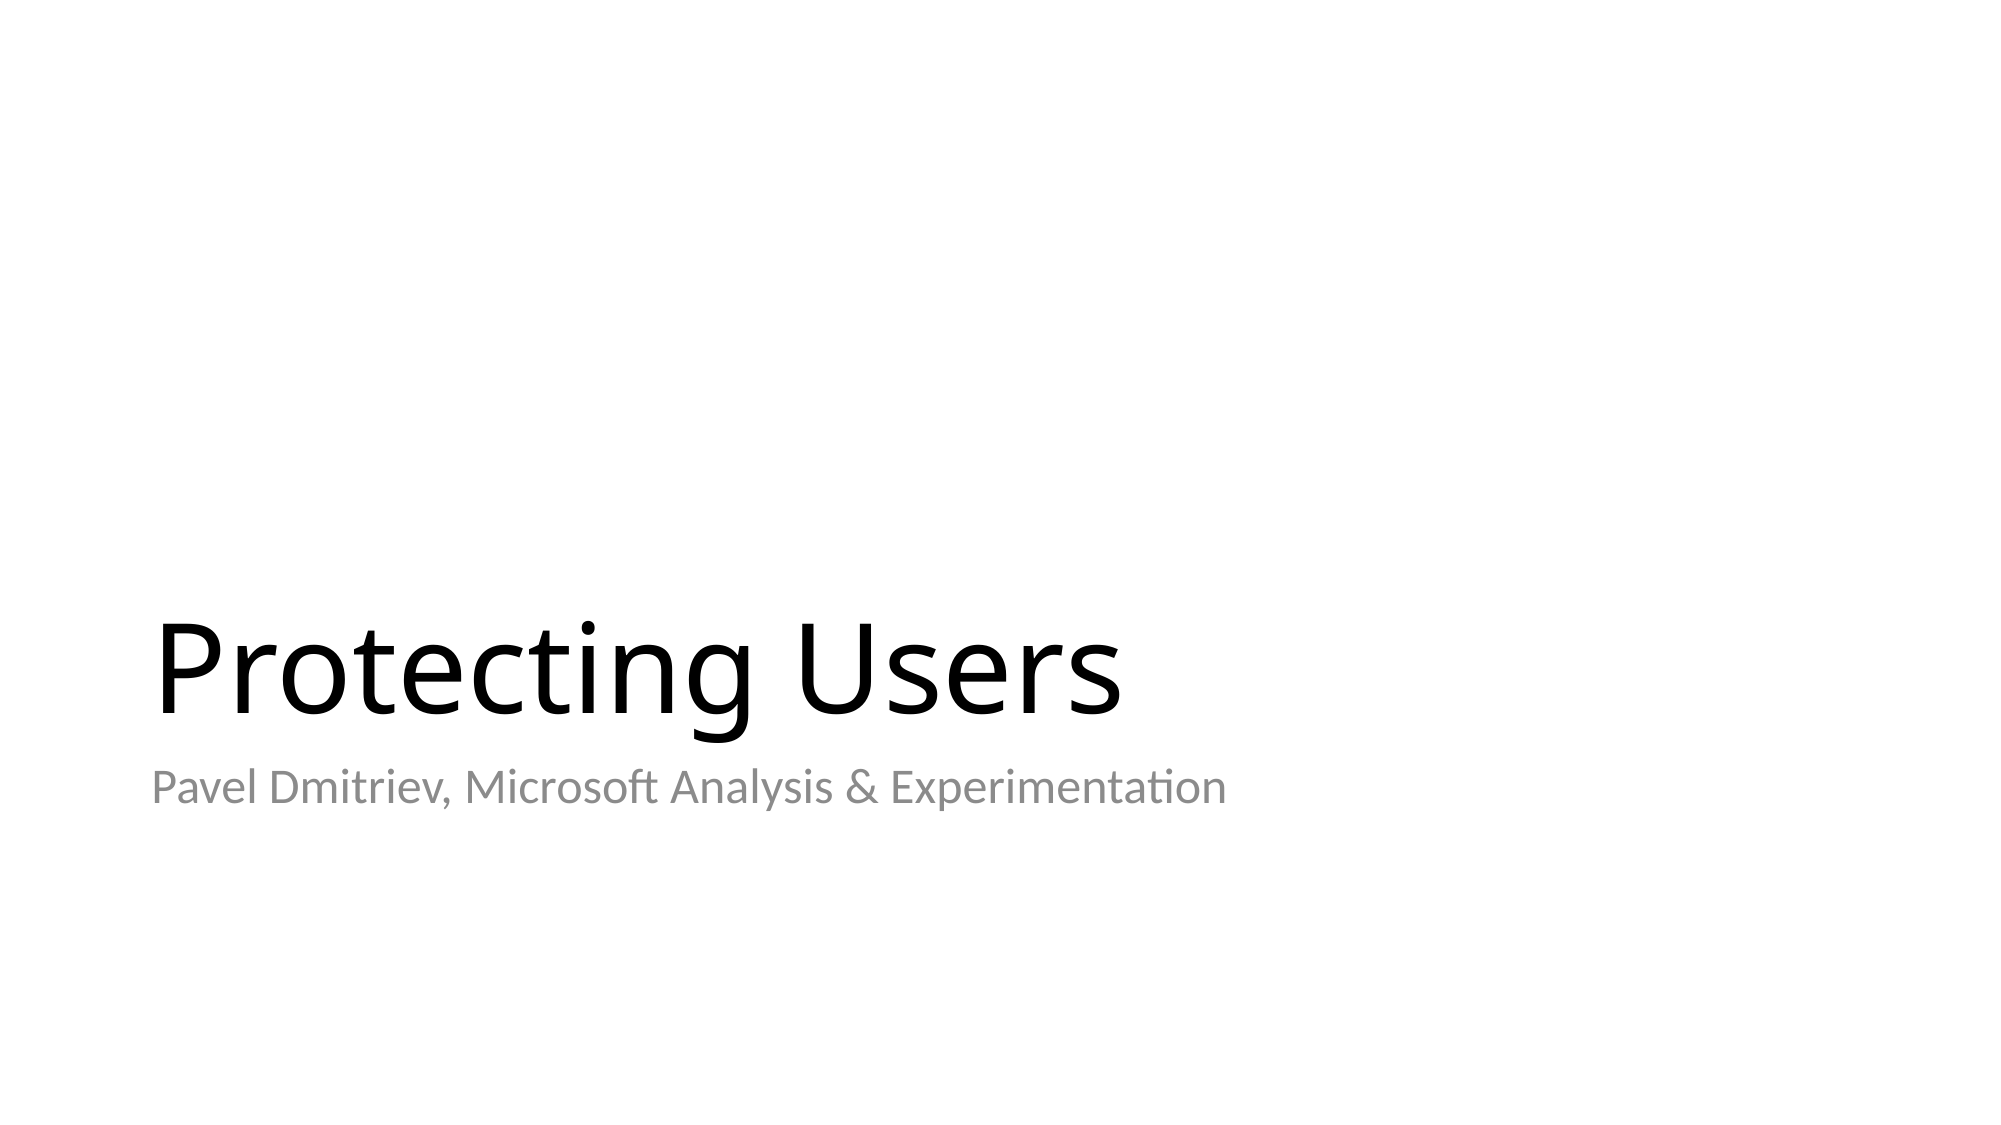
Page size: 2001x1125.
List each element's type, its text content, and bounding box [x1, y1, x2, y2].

list Pavel Dmitriev, Microsoft Analysis & Experimentation [136, 752, 1862, 999]
title Protecting Users [136, 280, 1862, 749]
